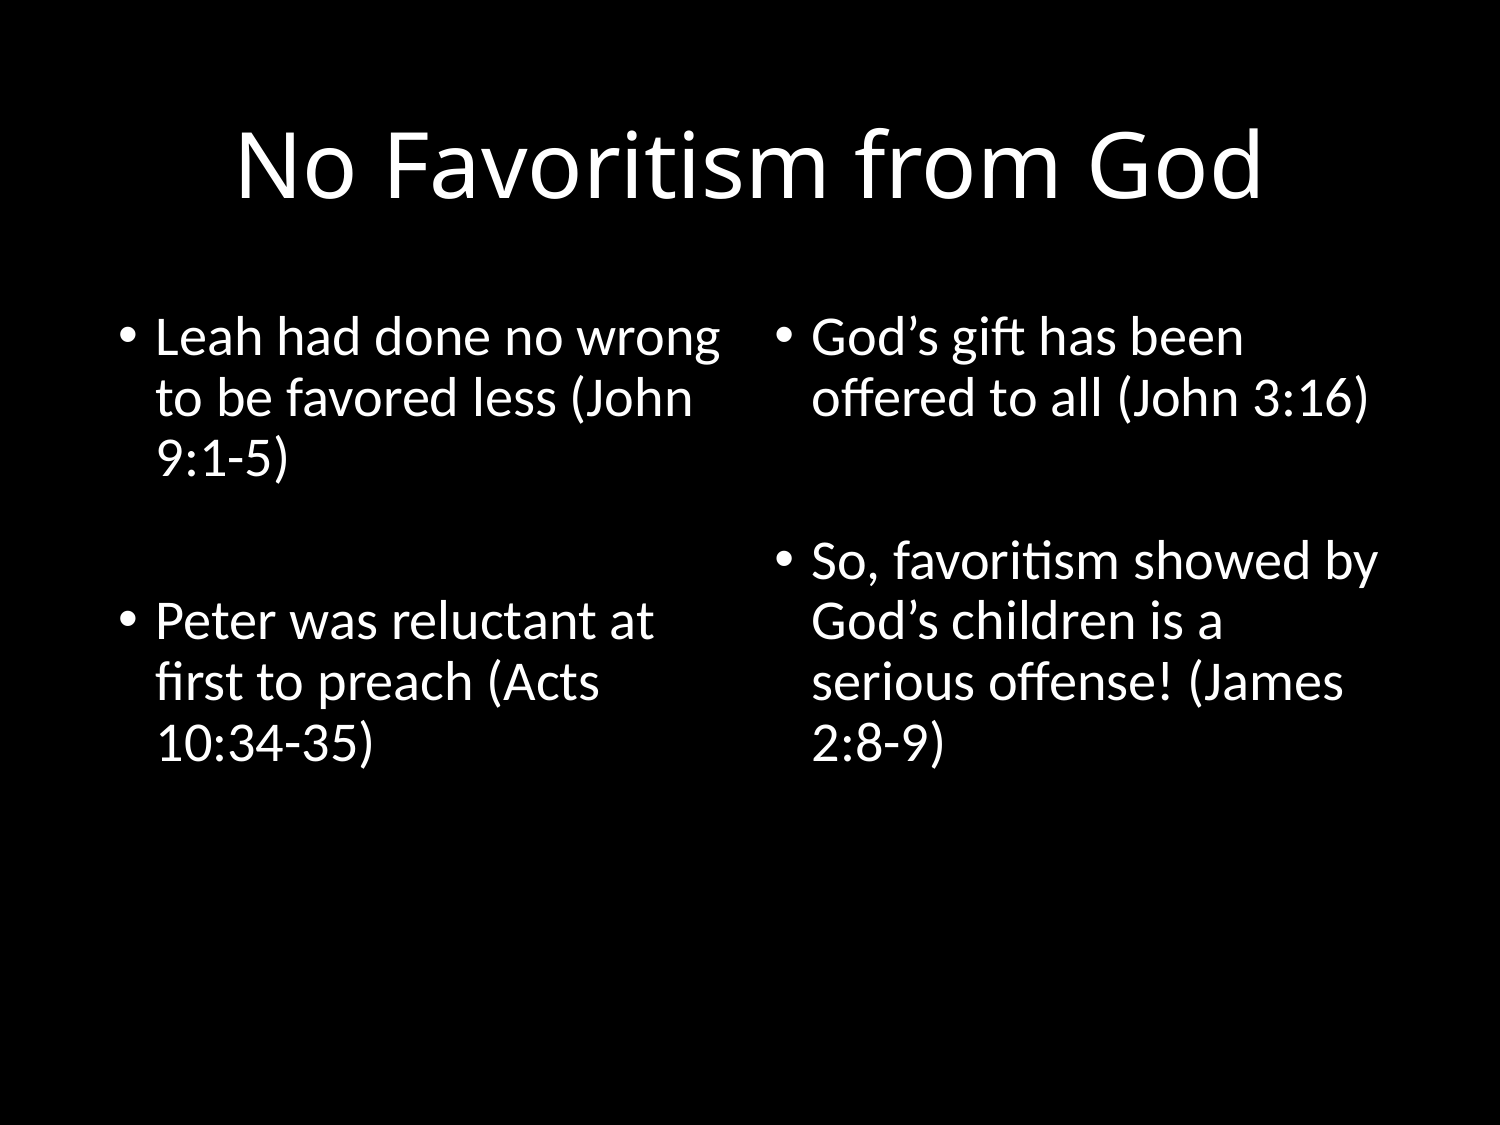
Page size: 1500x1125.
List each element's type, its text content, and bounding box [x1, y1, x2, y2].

title No Favoritism from God [103, 59, 1397, 278]
list Leah had done no wrong to be favored less (John 9:1-5) Peter was reluctant at first to preach (Acts 10:34-35) [103, 299, 741, 1014]
list God’s gift has been offered to all (John 3:16) So, favoritism showed by God’s children is a serious offense! (James 2:8-9) [759, 299, 1397, 1014]
